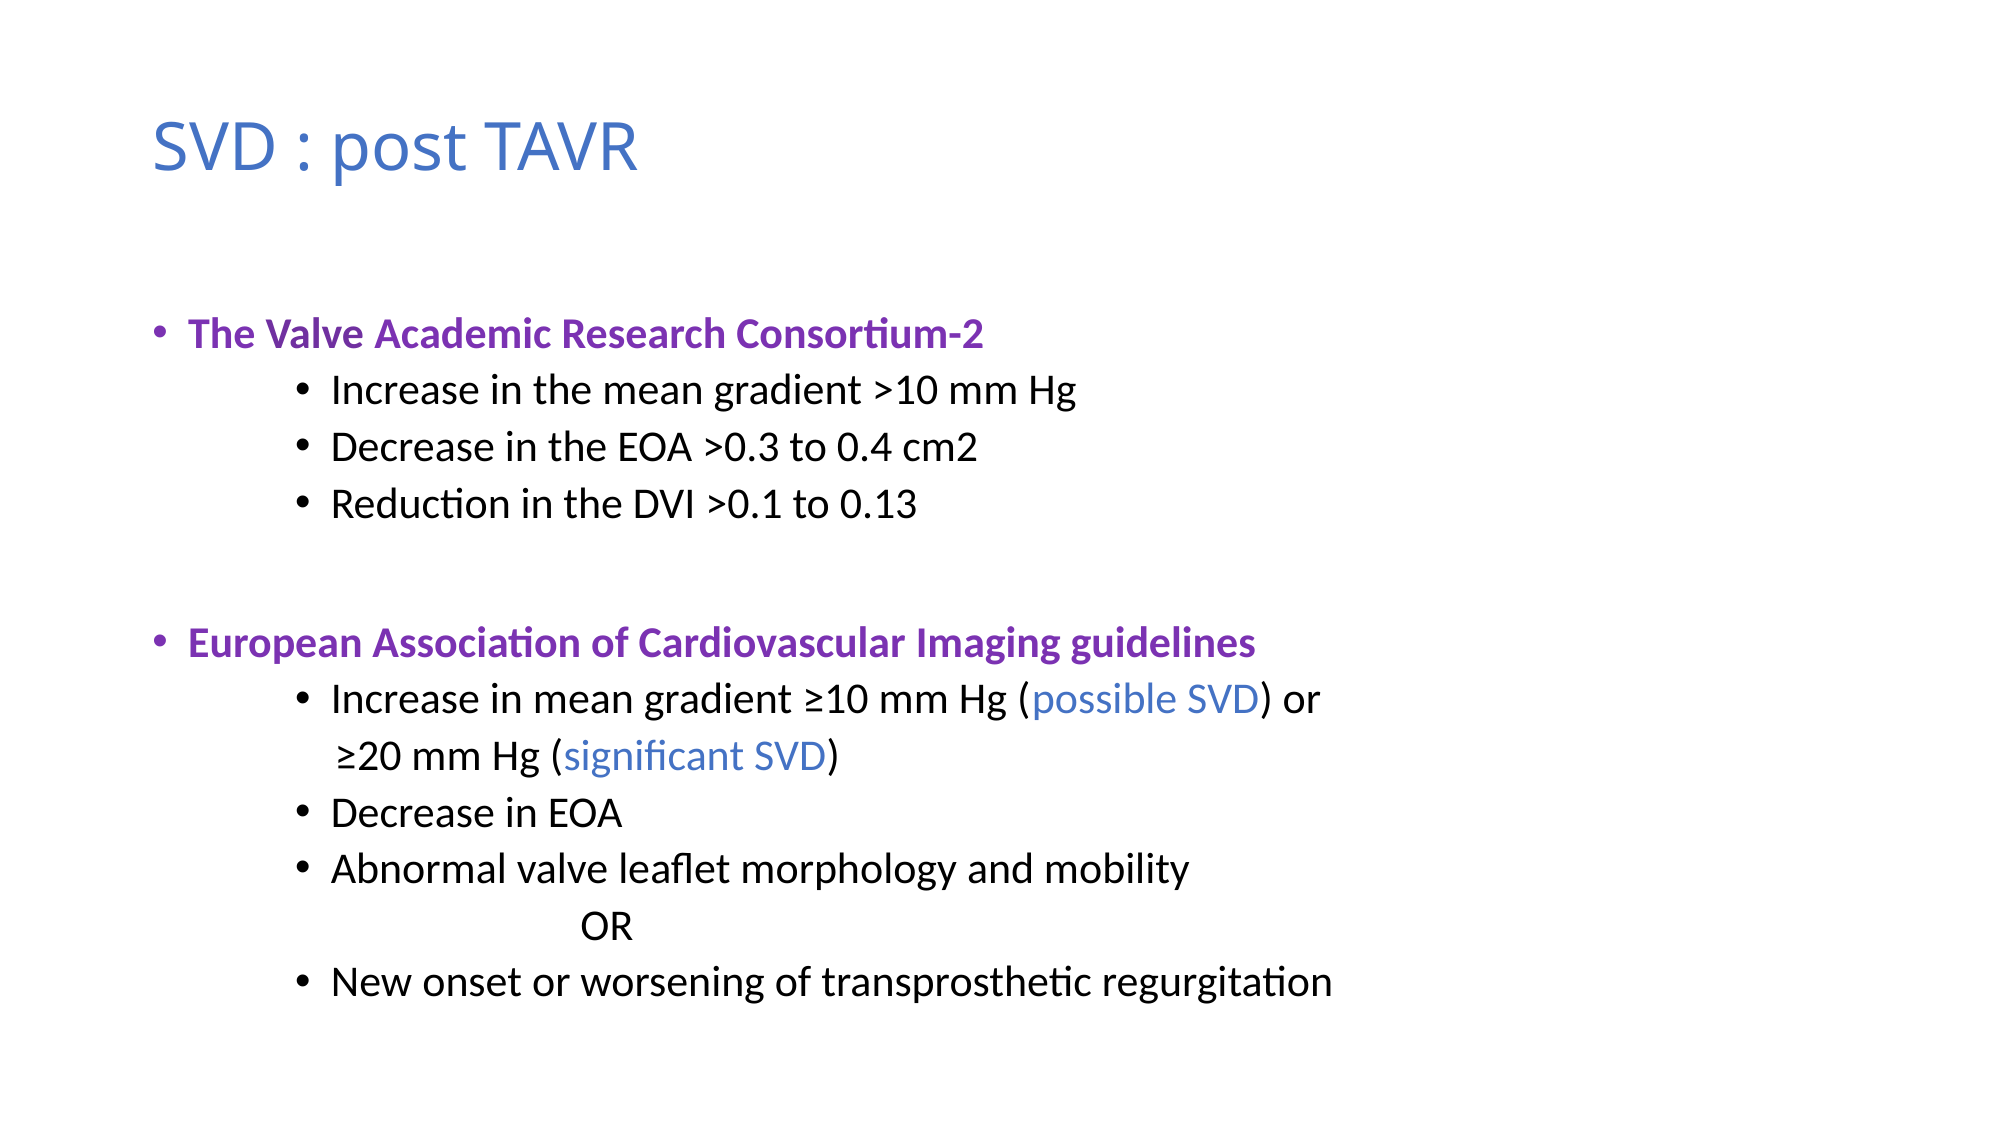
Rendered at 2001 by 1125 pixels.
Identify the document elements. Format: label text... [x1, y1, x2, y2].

title SVD : post TAVR [137, 93, 1863, 204]
list The Valve Academic Research Consortium-2 Increase in the mean gradient >10 mm Hg Decrease in the EOA >0.3 to 0.4 cm2 Reduction in the DVI >0.1 to 0.13 European Association of Cardiovascular Imaging guidelines Increase in mean gradient ≥10 mm Hg (possible SVD) or ≥20 mm Hg (significant SVD) Decrease in EOA Abnormal valve leaflet morphology and mobility OR New onset or worsening of transprosthetic regurgitation [137, 302, 1863, 1017]
